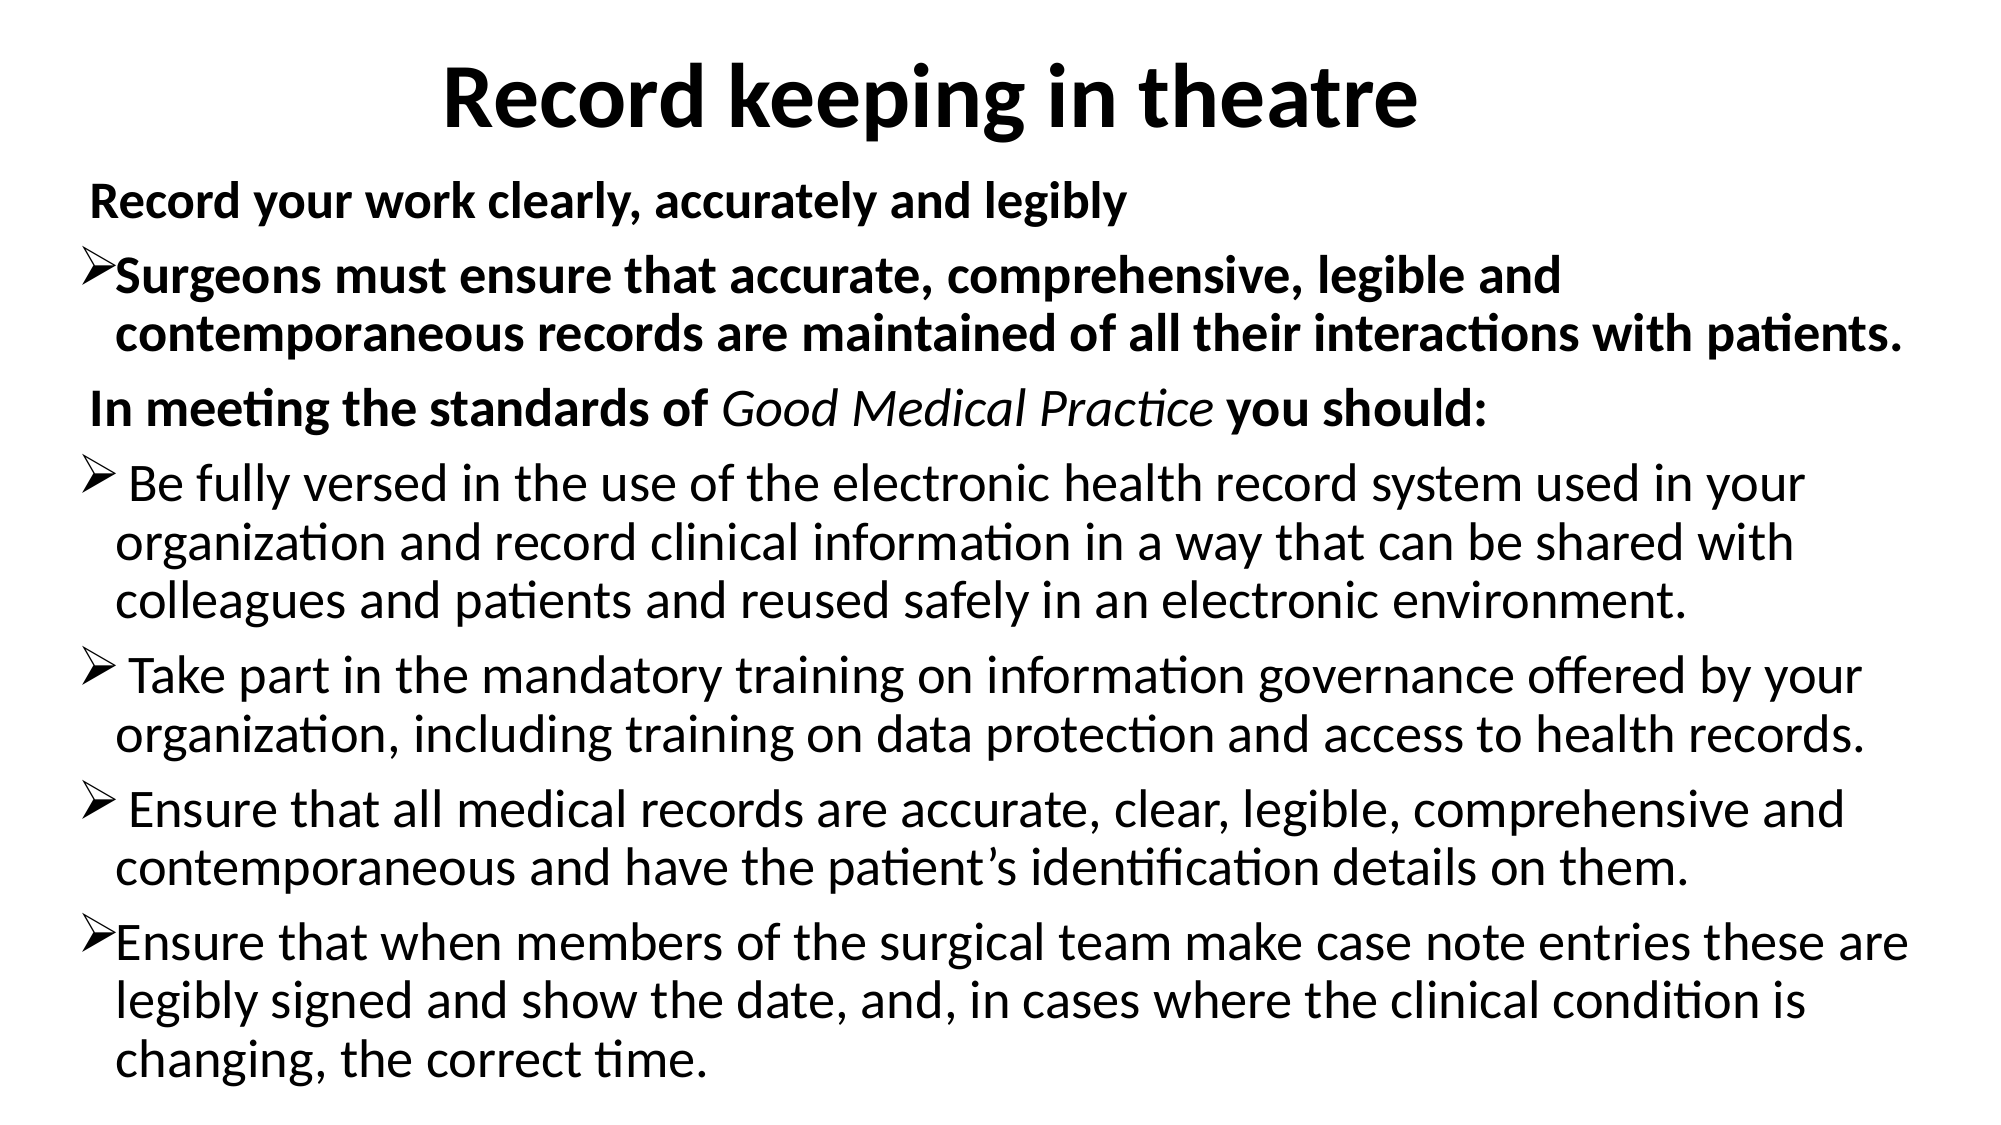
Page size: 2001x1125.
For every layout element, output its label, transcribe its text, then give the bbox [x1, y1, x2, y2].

list Record your work clearly, accurately and legibly Surgeons must ensure that accurate, comprehensive, legible and contemporaneous records are maintained of all their interactions with patients. In meeting the standards of Good Medical Practice you should: Be fully versed in the use of the electronic health record system used in your organization and record clinical information in a way that can be shared with colleagues and patients and reused safely in an electronic environment. Take part in the mandatory training on information governance offered by your organization, including training on data protection and access to health records. Ensure that all medical records are accurate, clear, legible, comprehensive and contemporaneous and have the patient’s identification details on them. Ensure that when members of the surgical team make case note entries these are legibly signed and show the date, and, in cases where the clinical condition is changing, the correct time. [62, 165, 1937, 1104]
title Record keeping in theatre [137, 0, 1863, 165]
